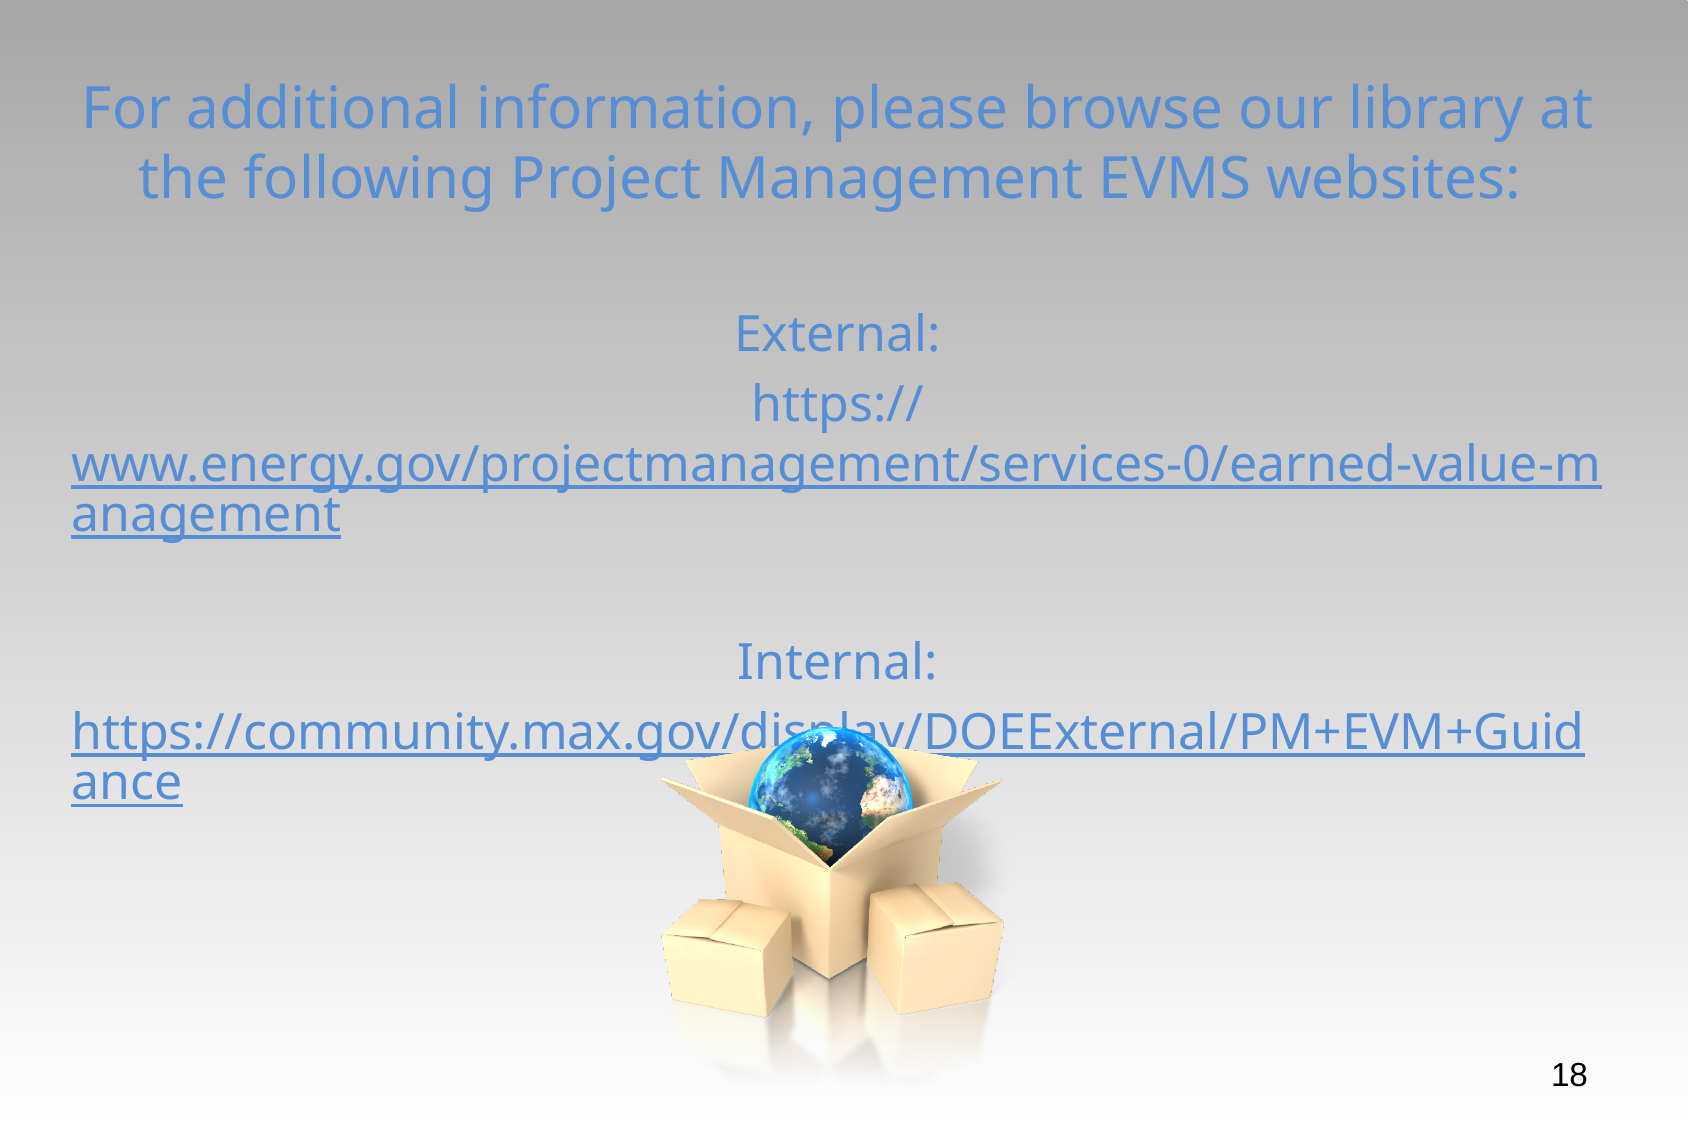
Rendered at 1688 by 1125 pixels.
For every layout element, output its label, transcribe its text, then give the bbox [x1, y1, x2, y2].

list For additional information, please browse our library at the following Project Management EVMS websites: External: https://www.energy.gov/projectmanagement/services-0/earned-value-management Internal: https://community.max.gov/display/DOEExternal/PM+EVM+Guidance [56, 62, 1619, 1054]
slide_number 18 [1209, 1042, 1604, 1103]
picture [630, 699, 1019, 1088]
